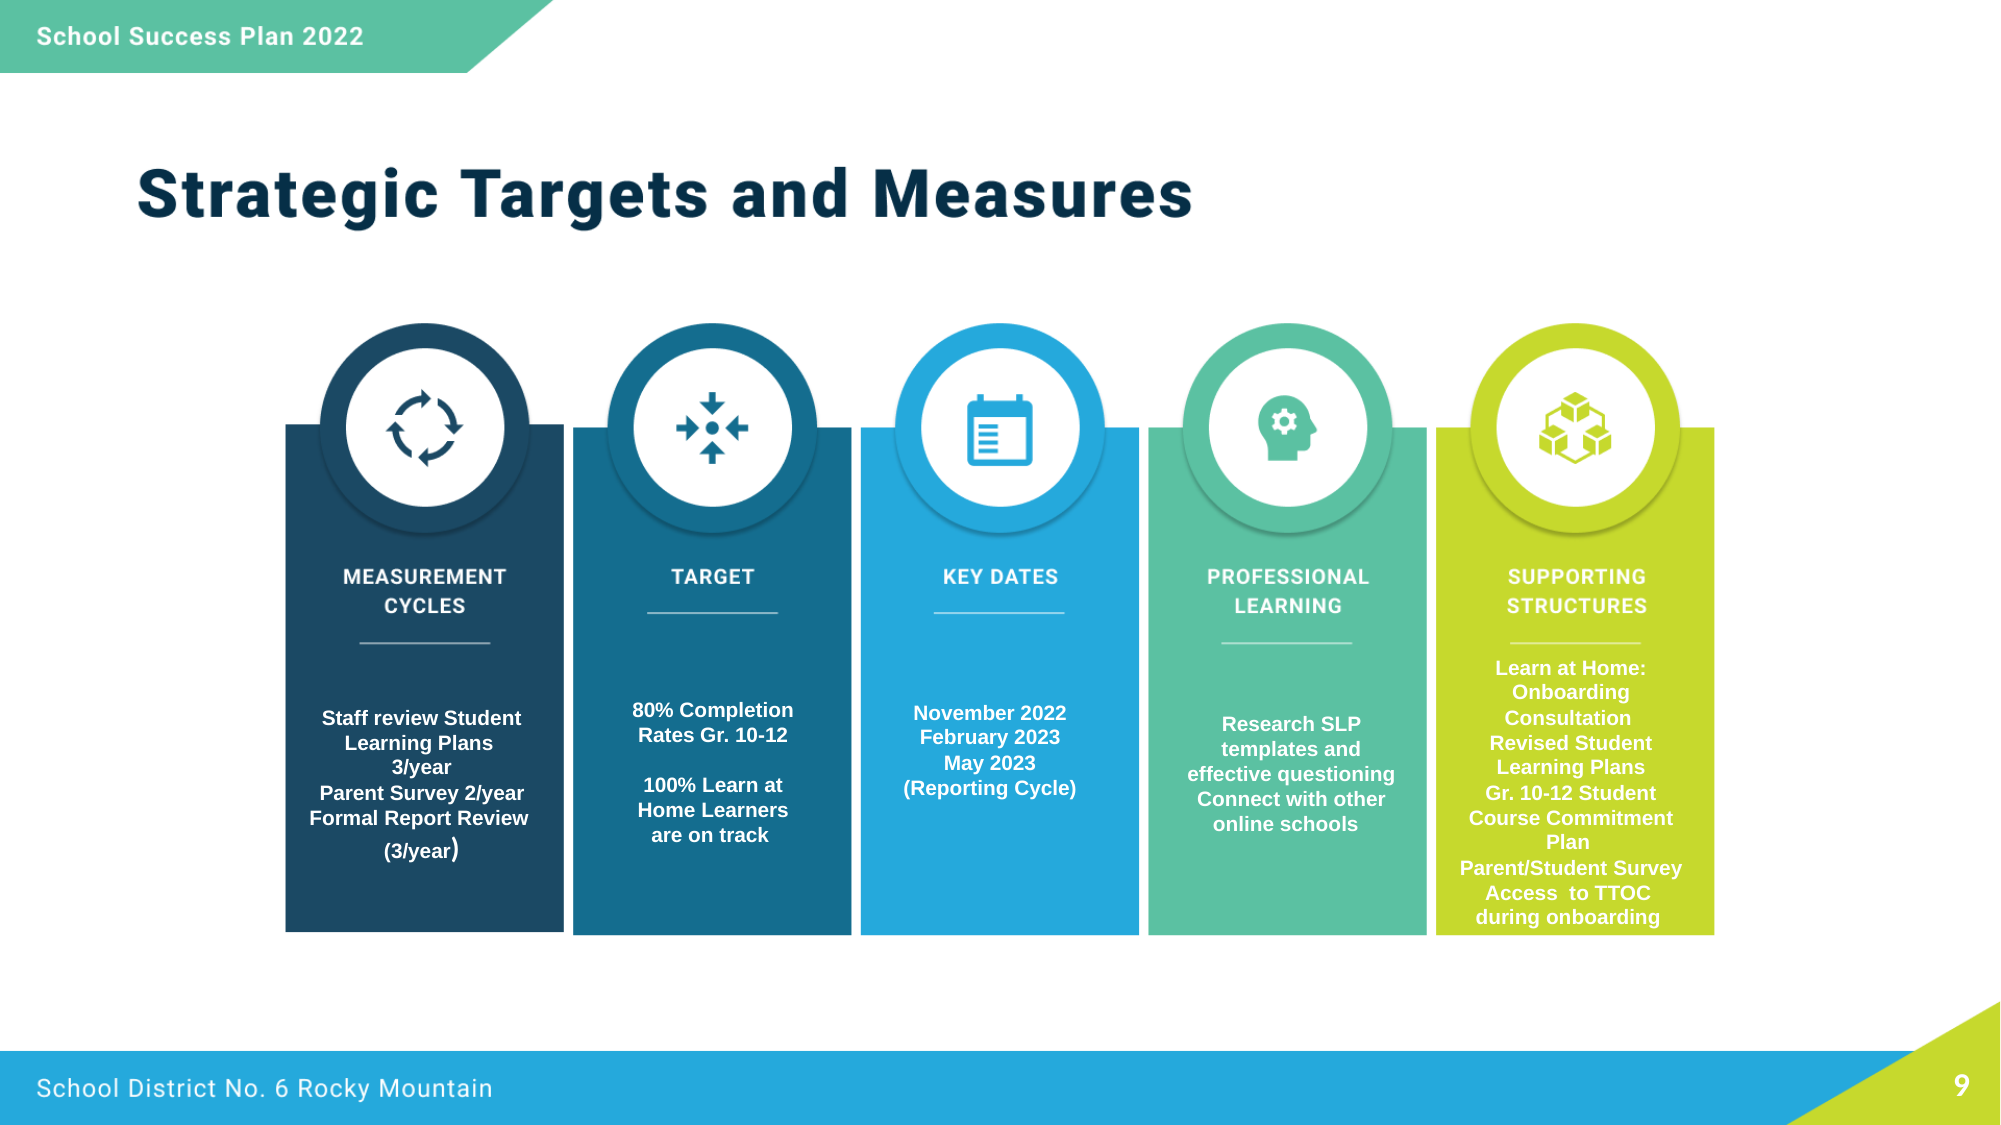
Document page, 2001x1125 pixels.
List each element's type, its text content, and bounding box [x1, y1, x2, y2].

picture [0, 0, 2001, 1125]
text_box Staff review Student Learning Plans 3/year Parent Survey 2/year Formal Report Review (3/year) [275, 689, 568, 880]
text_box Research SLP templates and effective questioning Connect with other online schools [1162, 660, 1421, 923]
text_box 80% Completion Rates Gr. 10-12 100% Learn at Home Learners are on track [608, 681, 818, 912]
text_box November 2022 February 2023 May 2023 (Reporting Cycle) [870, 684, 1110, 815]
slide_number 9 [1534, 1053, 1985, 1114]
text_box Learn at Home: Onboarding Consultation Revised Student Learning Plans Gr. 10-12 Student Course Commitment Plan Parent/Student Survey Access to TTOC during onboarding [1442, 639, 1700, 944]
